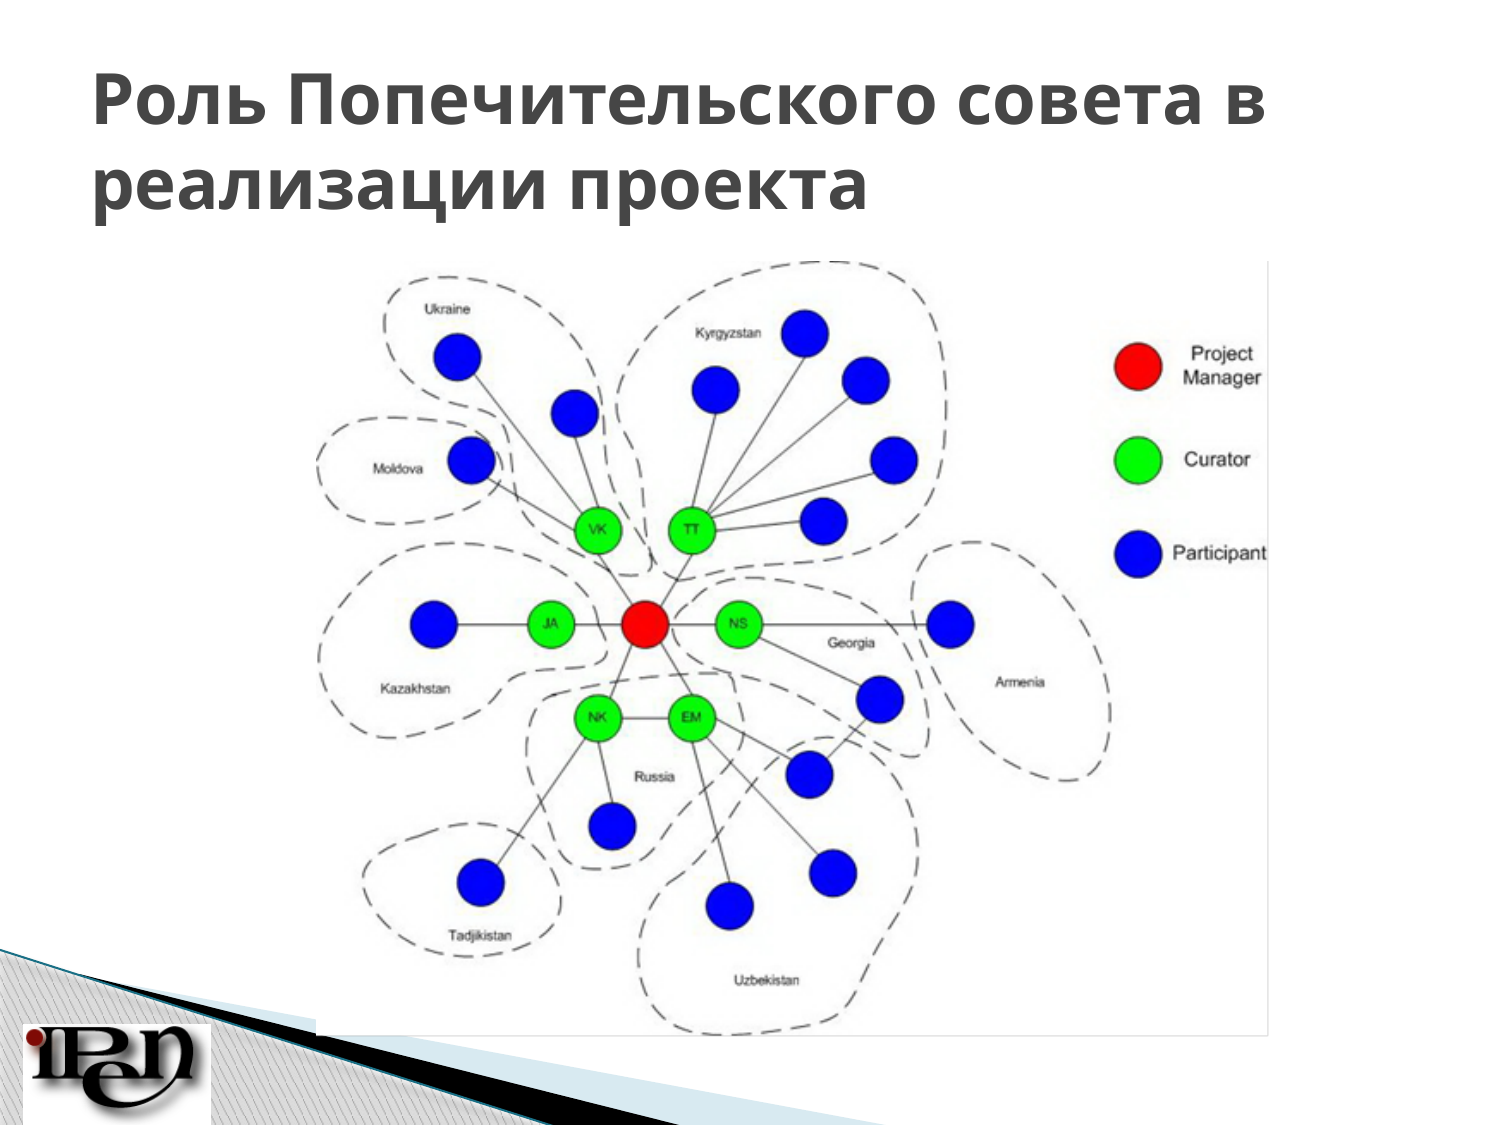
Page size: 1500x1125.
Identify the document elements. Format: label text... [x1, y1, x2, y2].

picture [23, 1024, 212, 1125]
title Роль Попечительского совета в реализации проекта [75, 45, 1425, 233]
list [316, 260, 1270, 1038]
